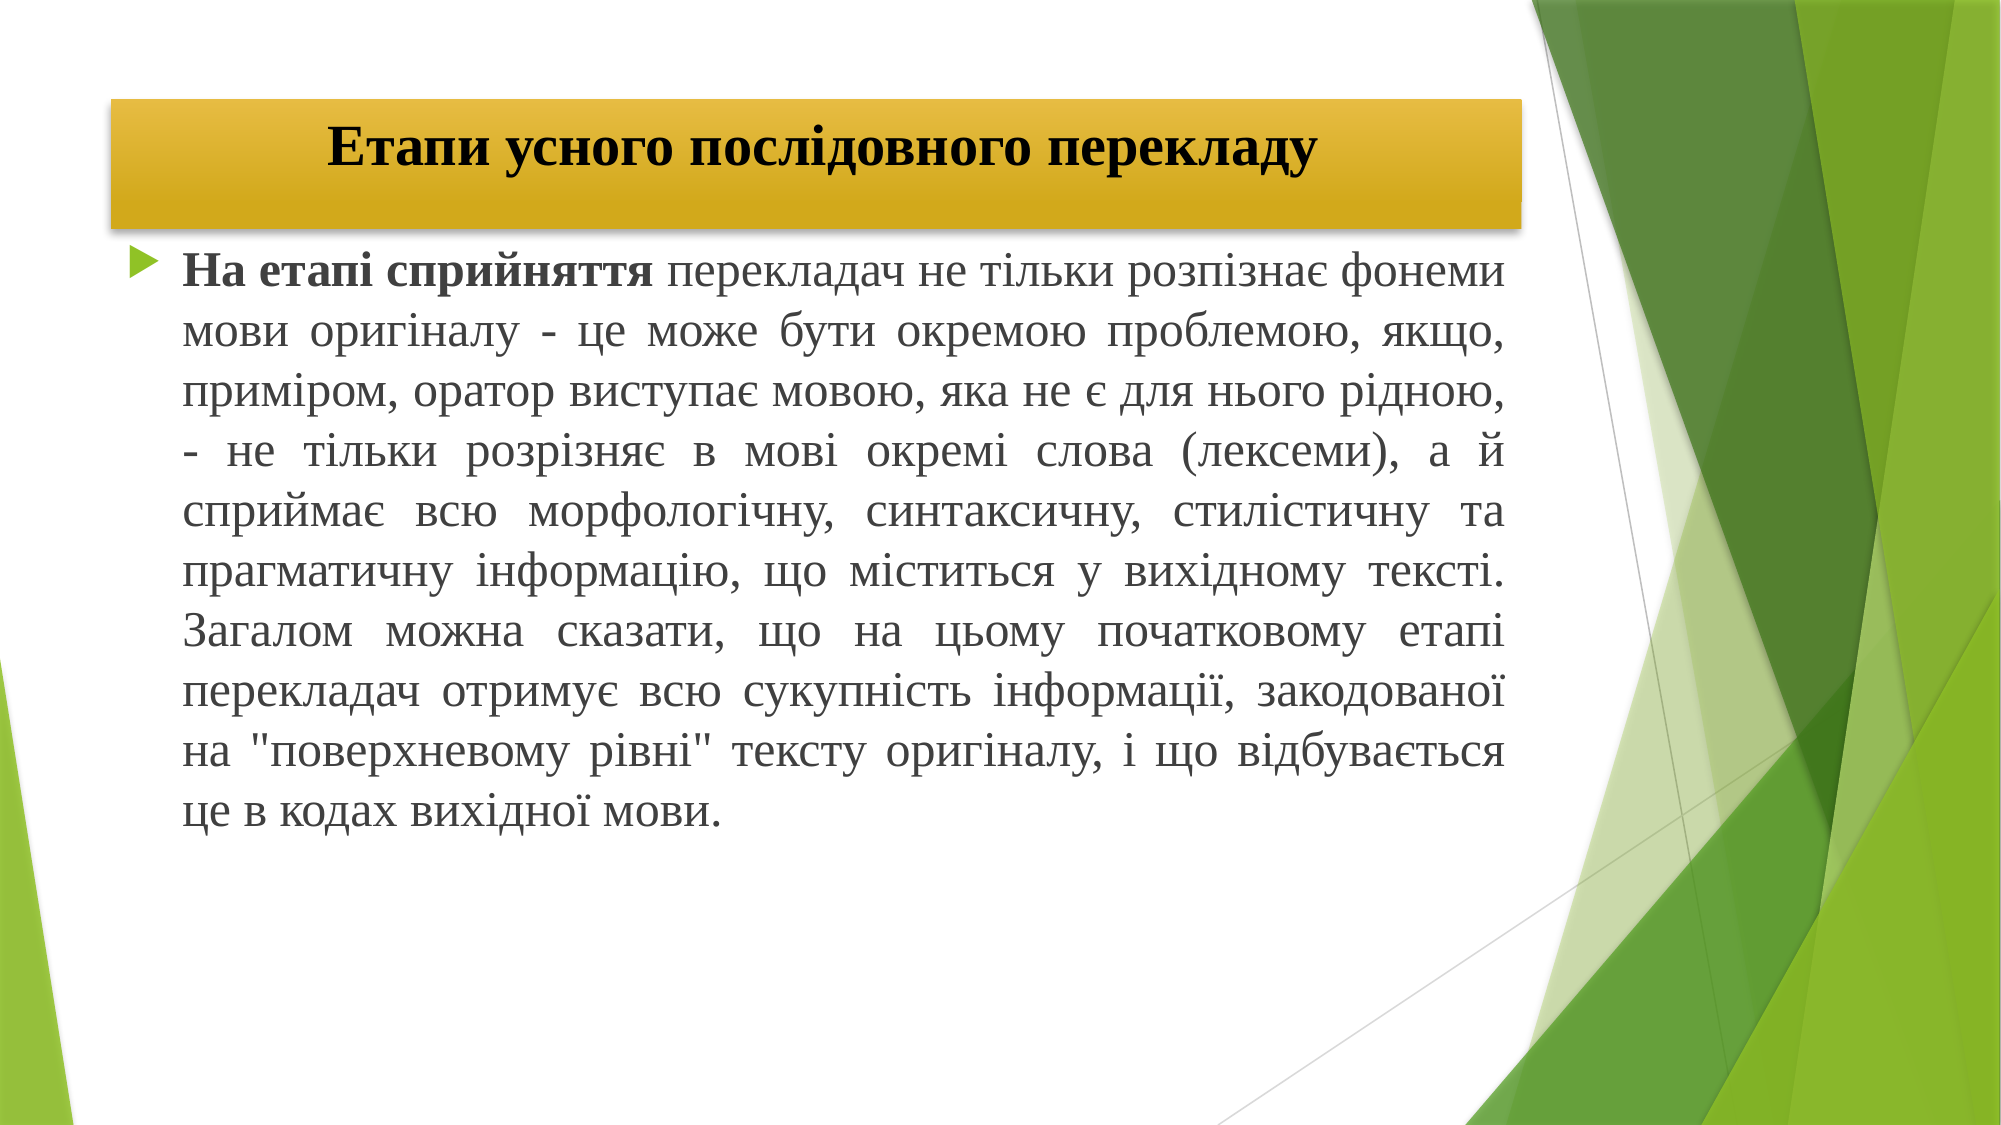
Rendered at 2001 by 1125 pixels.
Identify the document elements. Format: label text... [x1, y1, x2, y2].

title Етапи усного послідовного перекладу [111, 99, 1522, 229]
list На етапі сприйняття перекладач не тільки розпізнає фонеми мови оригіналу - це може бути окремою проблемою, якщо, приміром, оратор виступає мовою, яка не є для нього рідною, - не тільки розрізняє в мові окремі слова (лексеми), а й сприймає всю морфологічну, синтаксичну, стилістичну та прагматичну інформацію, що міститься у вихідному тексті. Загалом можна сказати, що на цьому початковому етапі перекладач отримує всю сукупність інформації, закодованої на "поверхневому рівні" тексту оригіналу, і що відбувається це в кодах вихідної мови. [111, 229, 1522, 852]
